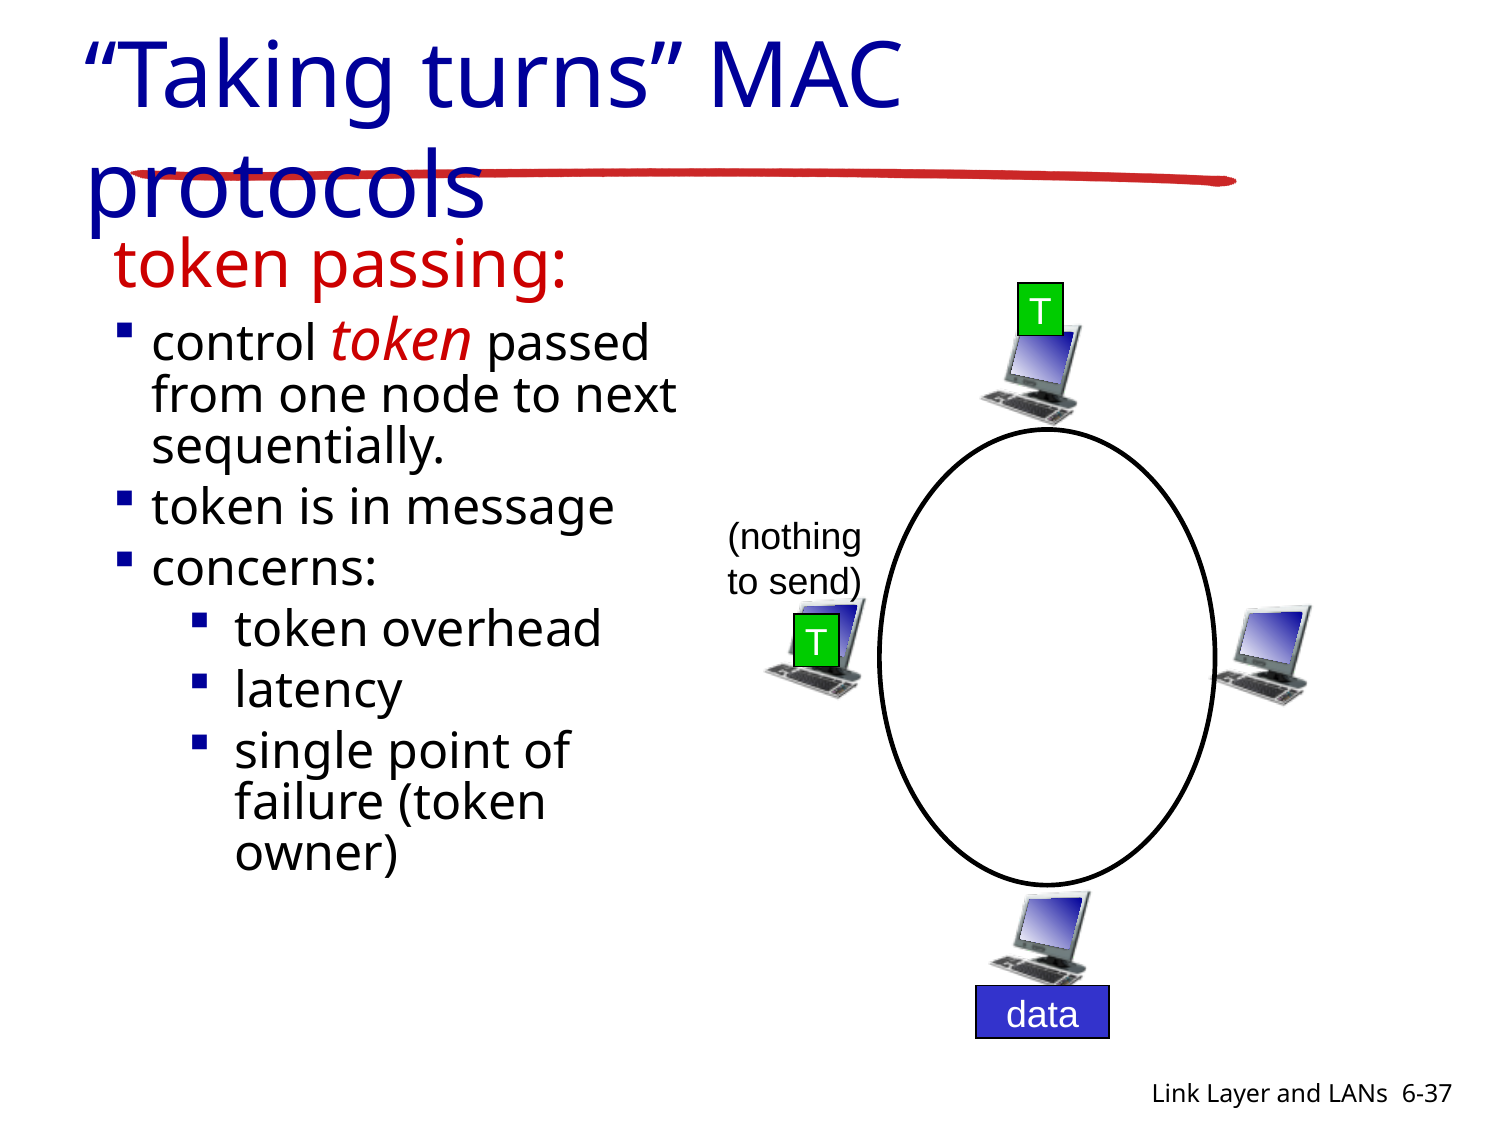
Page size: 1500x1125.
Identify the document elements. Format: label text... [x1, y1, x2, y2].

picture [124, 163, 1251, 192]
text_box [965, 886, 1094, 1000]
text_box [1185, 601, 1315, 714]
text_box token passing: control token passed from one node to next sequentially. token is in message concerns: token overhead latency single point of failure (token owner) [98, 225, 715, 989]
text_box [956, 321, 1086, 434]
title “Taking turns” MAC protocols [69, 32, 1345, 220]
text_box T [1017, 283, 1063, 319]
text_box (nothing to send) [712, 505, 878, 610]
text_box [879, 436, 1210, 885]
text_box data [976, 985, 1110, 1039]
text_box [740, 594, 869, 707]
slide_number 6-37 [1387, 1069, 1478, 1115]
footer Link Layer and LANs [1045, 1069, 1404, 1110]
